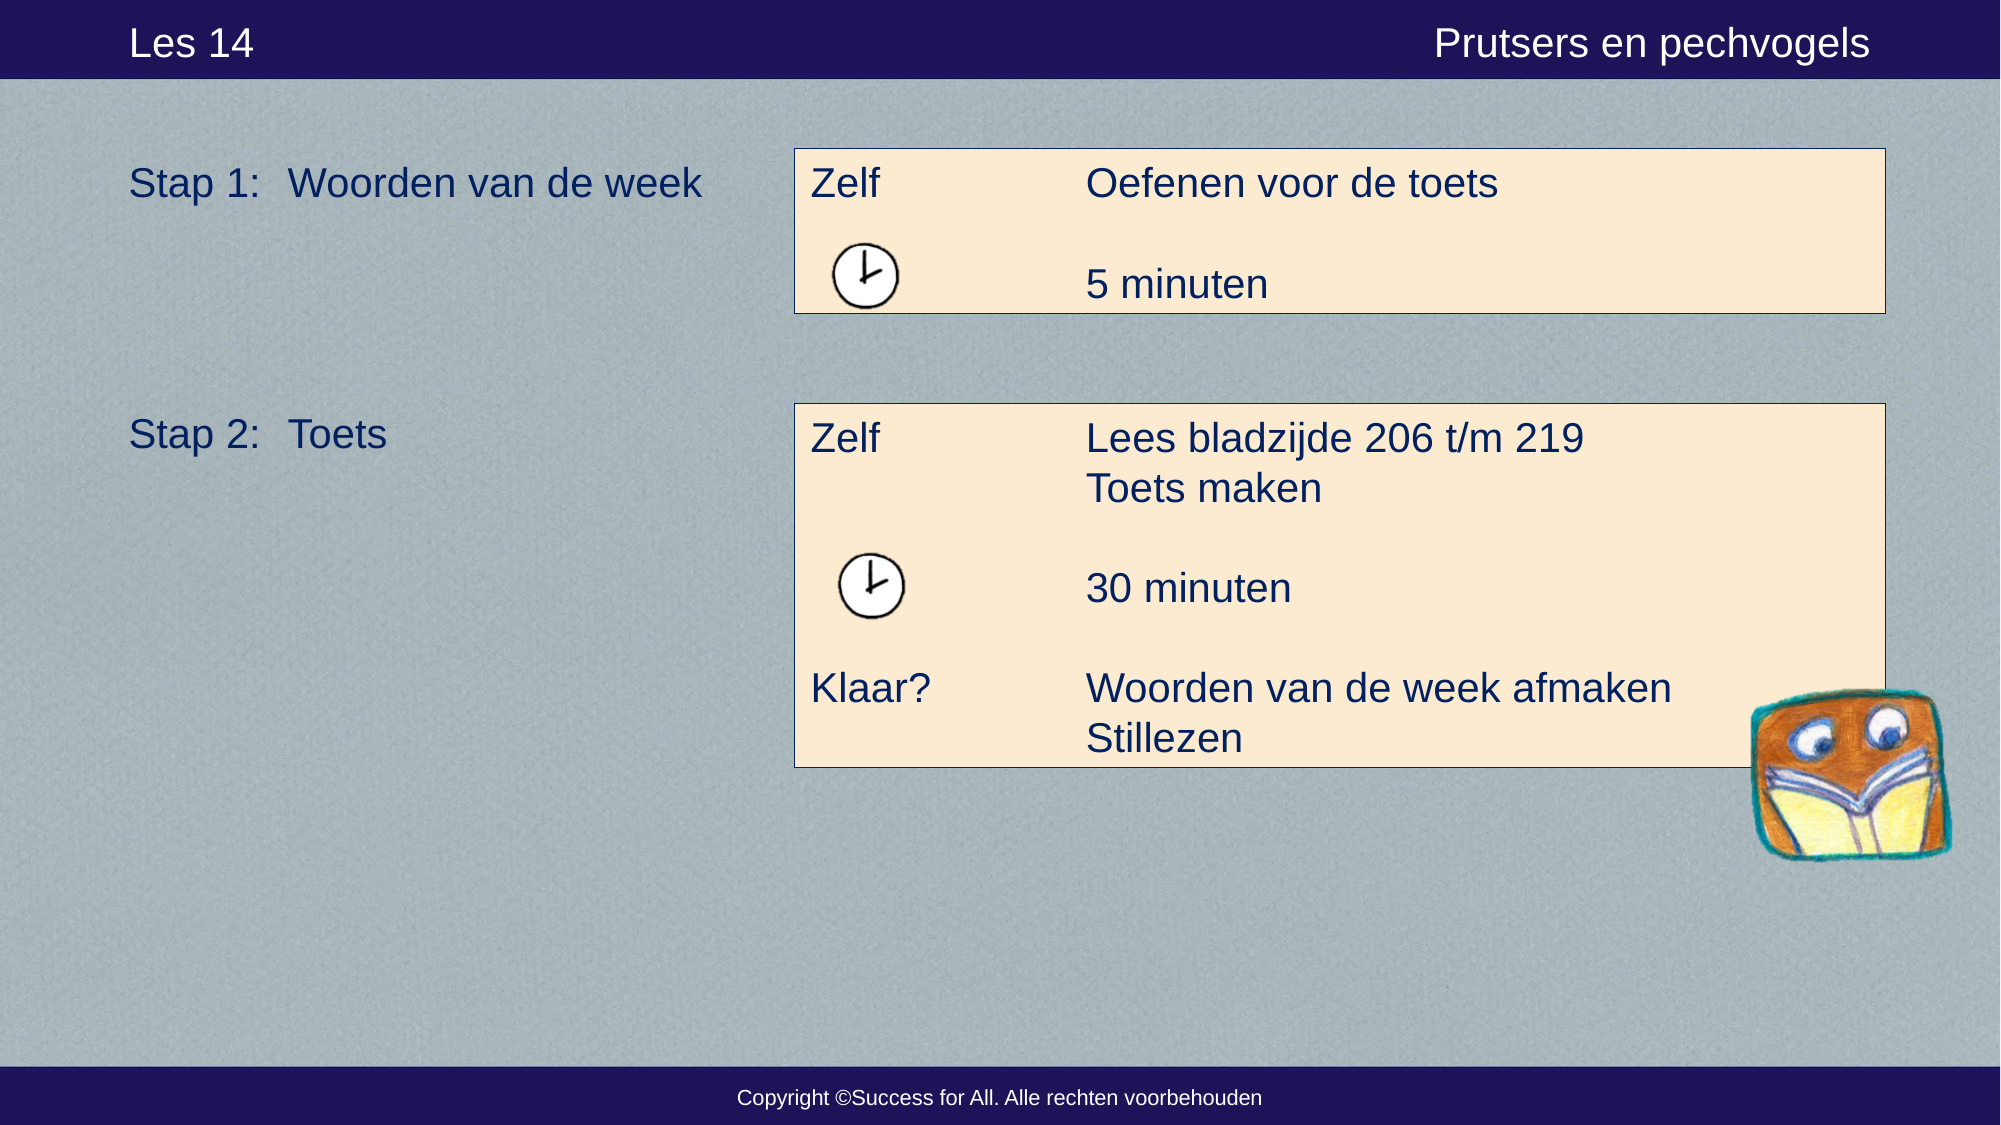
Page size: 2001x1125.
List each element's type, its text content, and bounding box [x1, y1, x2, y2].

text_box Zelf Lees bladzijde 206 t/m 219 Toets maken 30 minuten Klaar? Woorden van de week afmaken Stillezen [794, 403, 1886, 768]
text_box Les 14 [114, 8, 354, 73]
text_box Stap 1: Woorden van de week Stap 2: Toets [114, 148, 907, 764]
text_box Copyright ©Success for All. Alle rechten voorbehouden [0, 1076, 2000, 1125]
text_box Prutsers en pechvogels [999, 8, 1886, 73]
picture [0, 0, 2001, 1125]
text_box Zelf Oefenen voor de toets 5 minuten [794, 148, 1886, 314]
